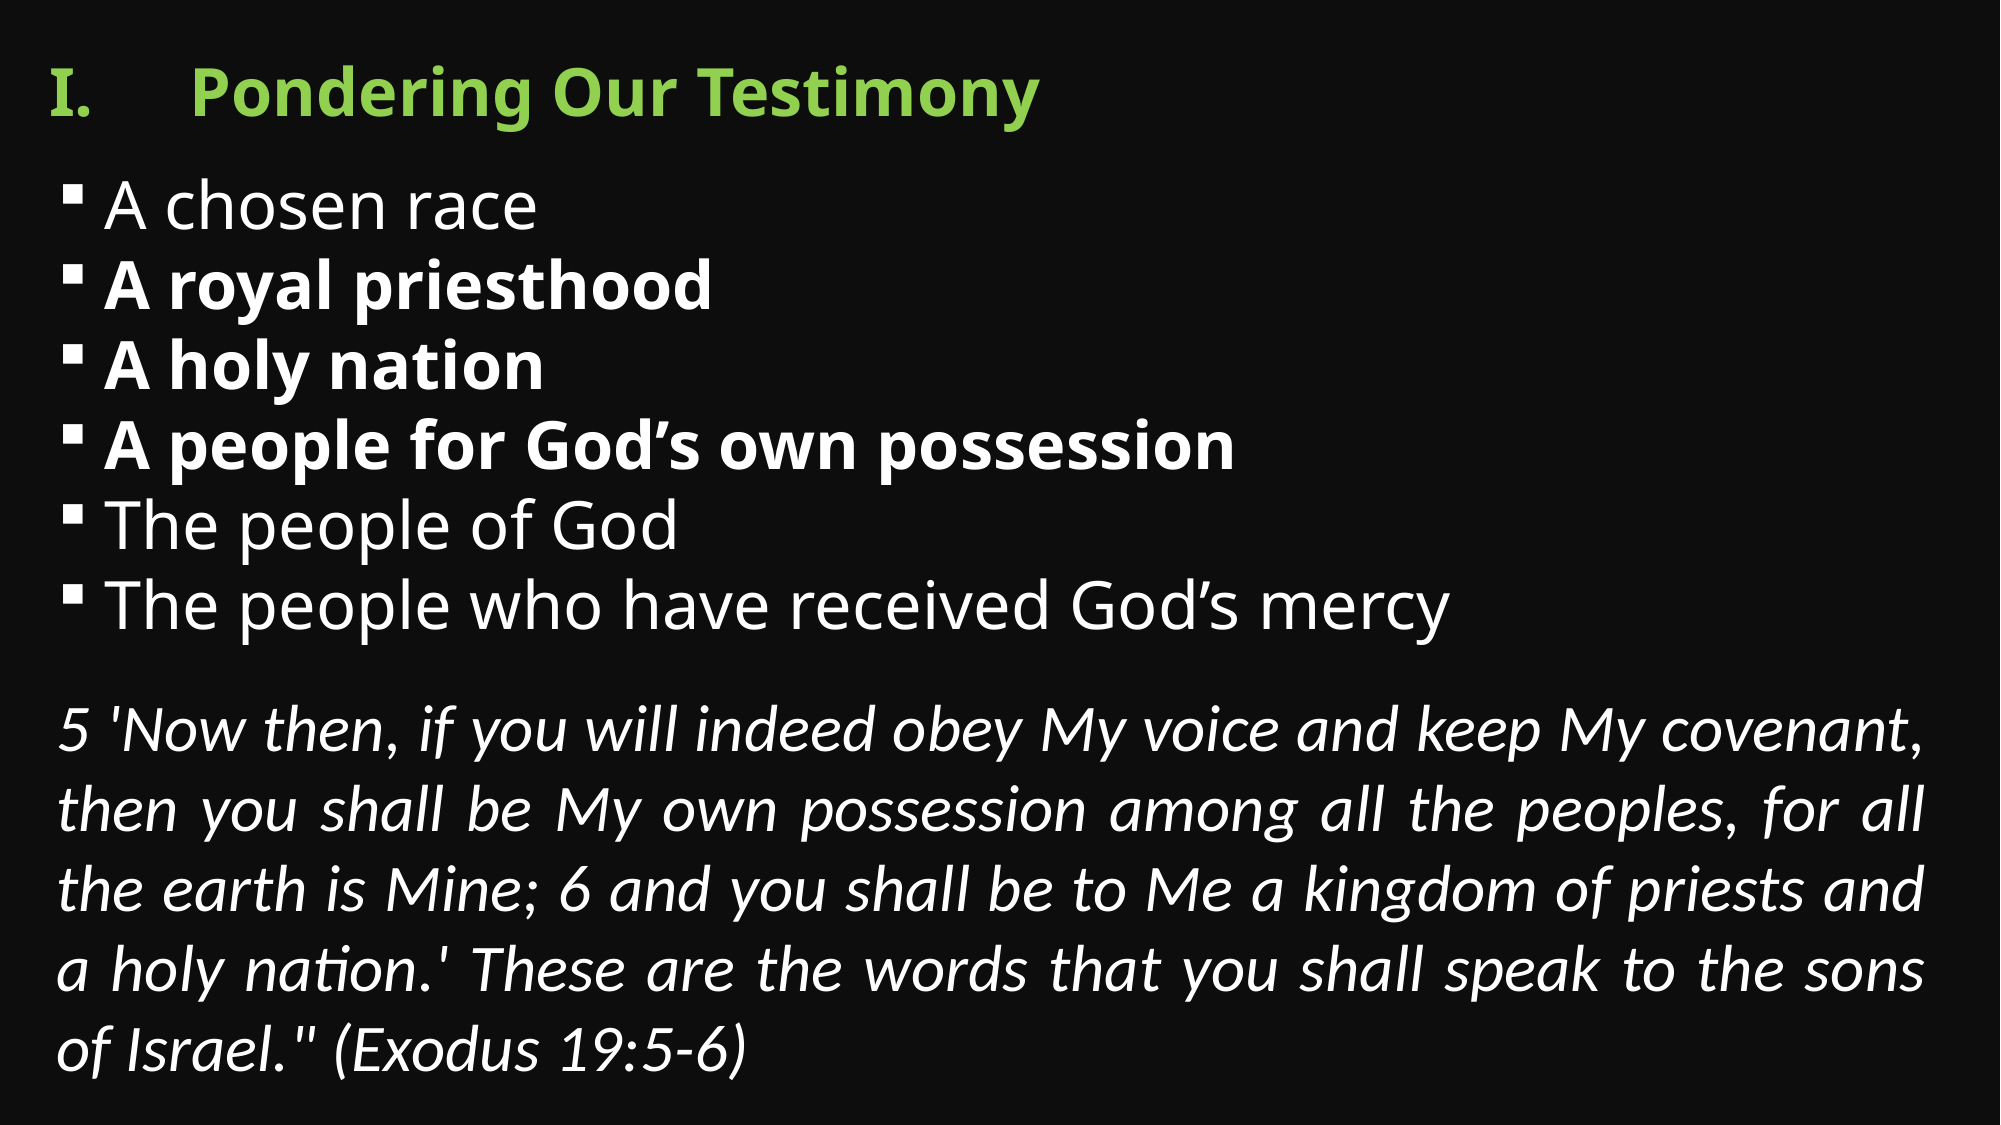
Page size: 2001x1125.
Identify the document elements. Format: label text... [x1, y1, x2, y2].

text_box A chosen race A royal priesthood A holy nation A people for God’s own possession The people of God The people who have received God’s mercy [42, 155, 1945, 650]
text_box 5 'Now then, if you will indeed obey My voice and keep My covenant, then you shall be My own possession among all the peoples, for all the earth is Mine; 6 and you shall be to Me a kingdom of priests and a holy nation.' These are the words that you shall speak to the sons of Israel." (Exodus 19:5-6) [41, 677, 1943, 1092]
subtitle Pondering Our Testimony [34, 42, 1951, 184]
